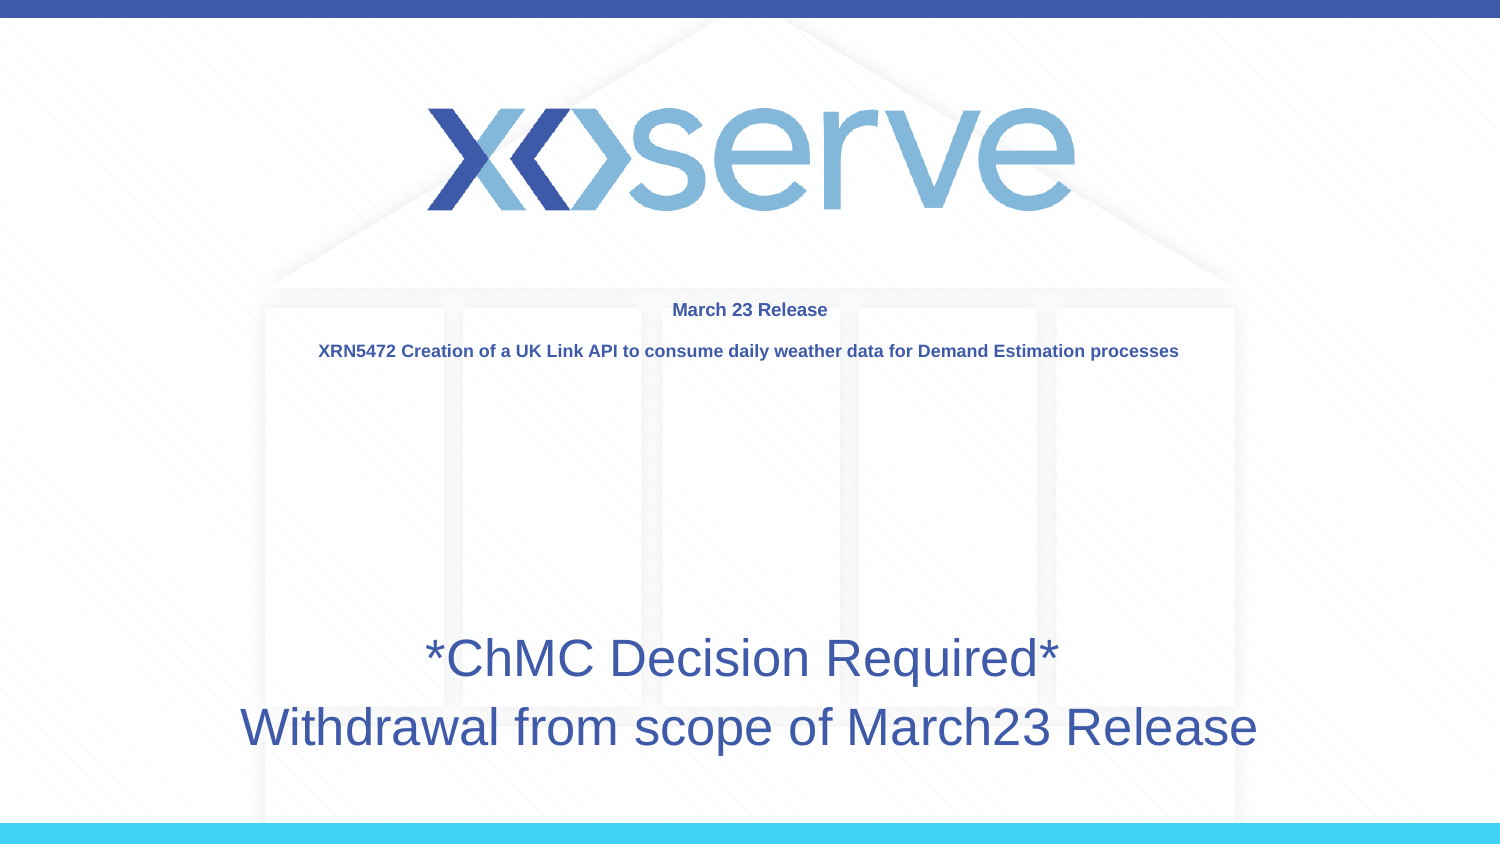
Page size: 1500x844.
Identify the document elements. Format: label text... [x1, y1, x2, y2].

title March 23 Release XRN5472 Creation of a UK Link API to consume daily weather data for Demand Estimation processes [112, 209, 1388, 391]
subtitle *ChMC Decision Required* Withdrawal from scope of March23 Release [225, 551, 1275, 768]
picture [0, 0, 1500, 844]
